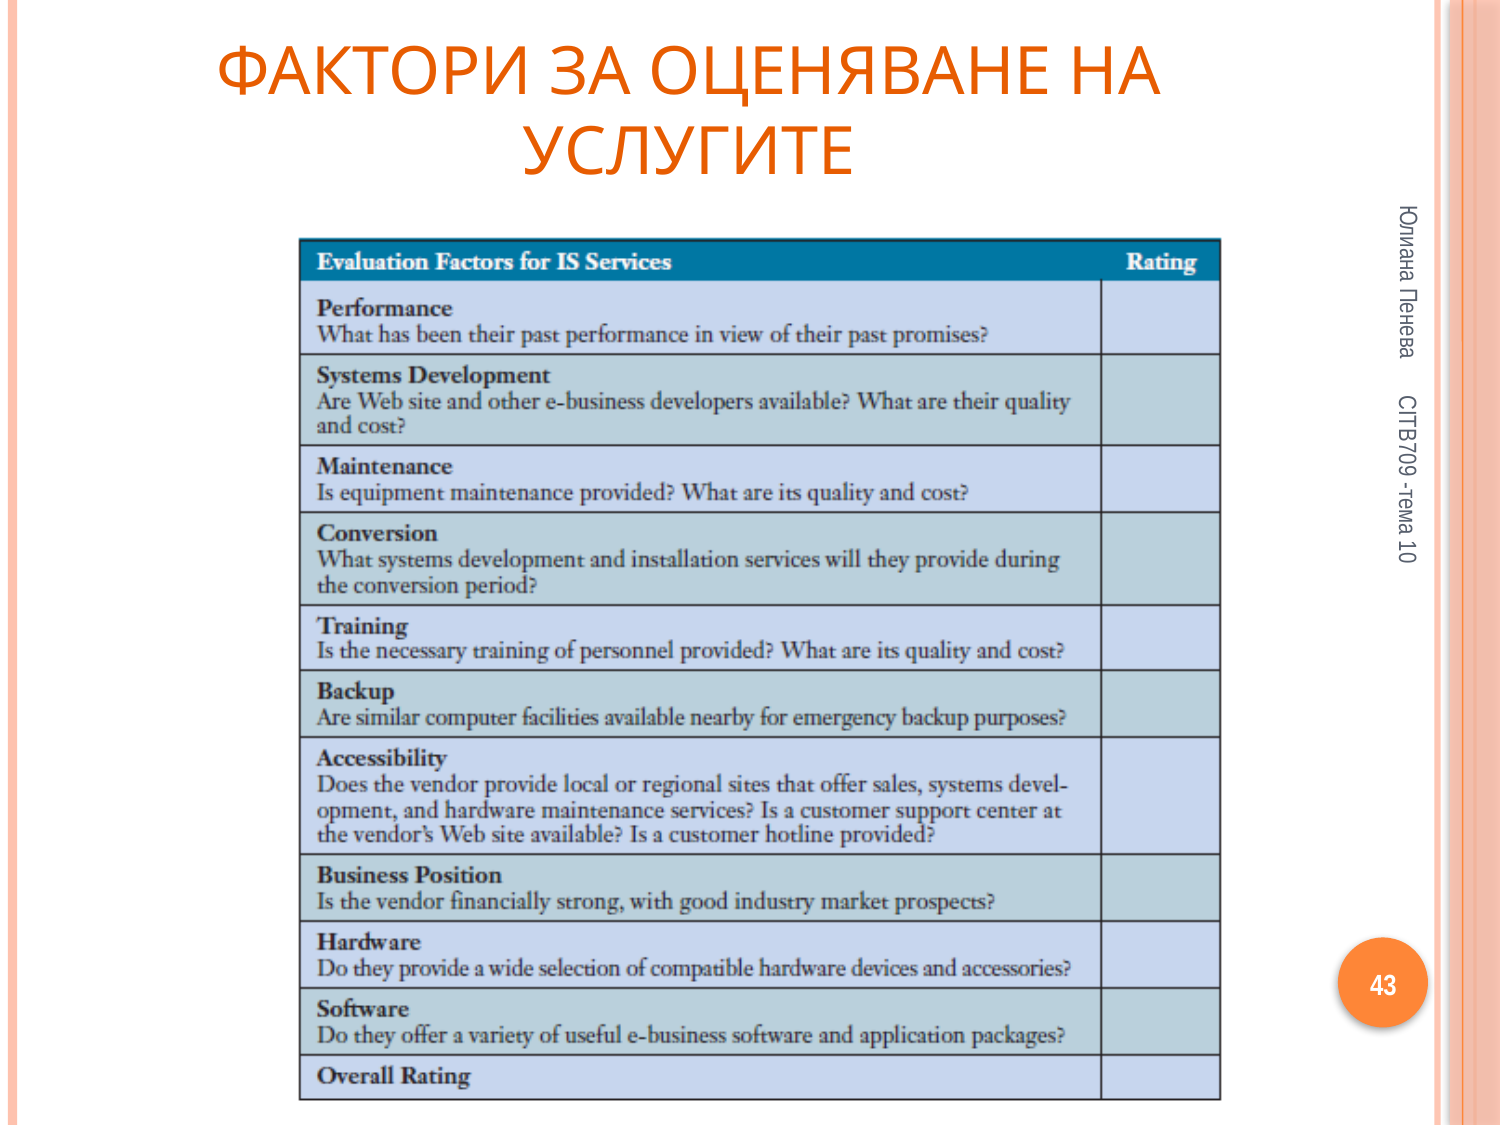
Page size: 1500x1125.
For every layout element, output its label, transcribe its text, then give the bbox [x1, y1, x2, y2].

title Фактори за оценяване на услугите [76, 5, 1302, 196]
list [276, 231, 1241, 1110]
slide_number Юлиана Пенева [1378, 43, 1442, 374]
slide_number 43 [1333, 940, 1434, 1027]
footer CITB709 -тема 10 [1379, 380, 1440, 906]
